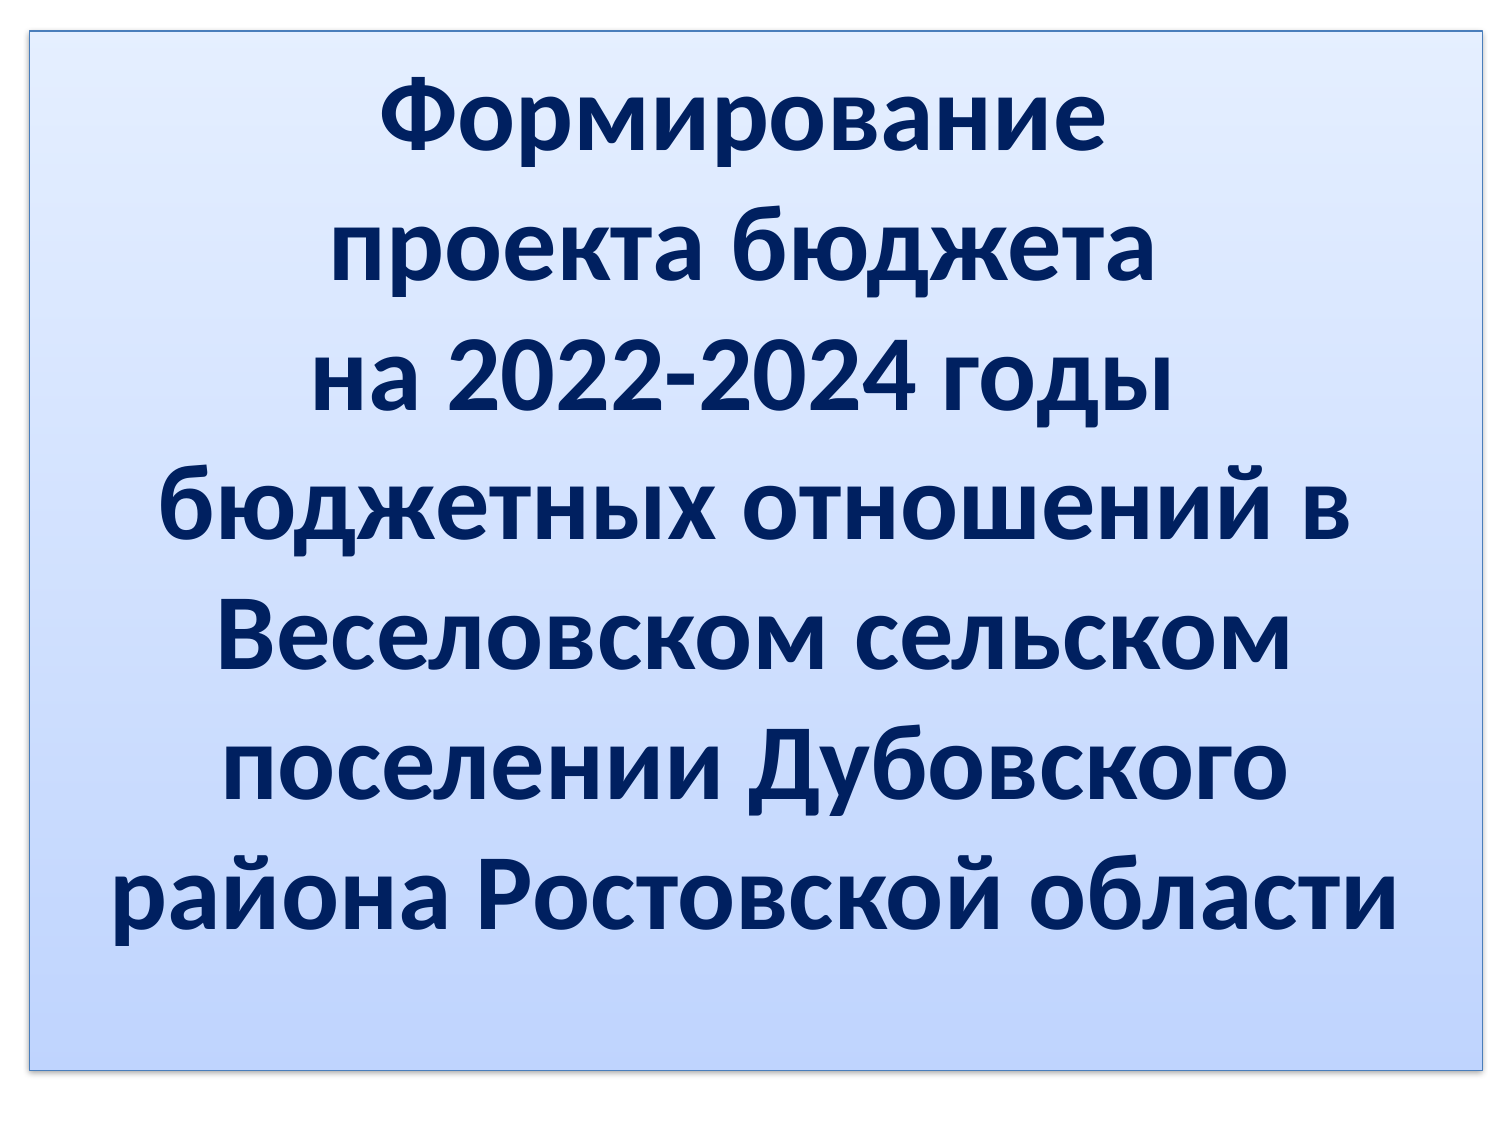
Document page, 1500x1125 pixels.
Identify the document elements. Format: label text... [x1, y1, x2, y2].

title Формирование проекта бюджета на 2022-2024 годы бюджетных отношений в Веселовском сельском поселении Дубовского района Ростовской области [29, 30, 1483, 1071]
